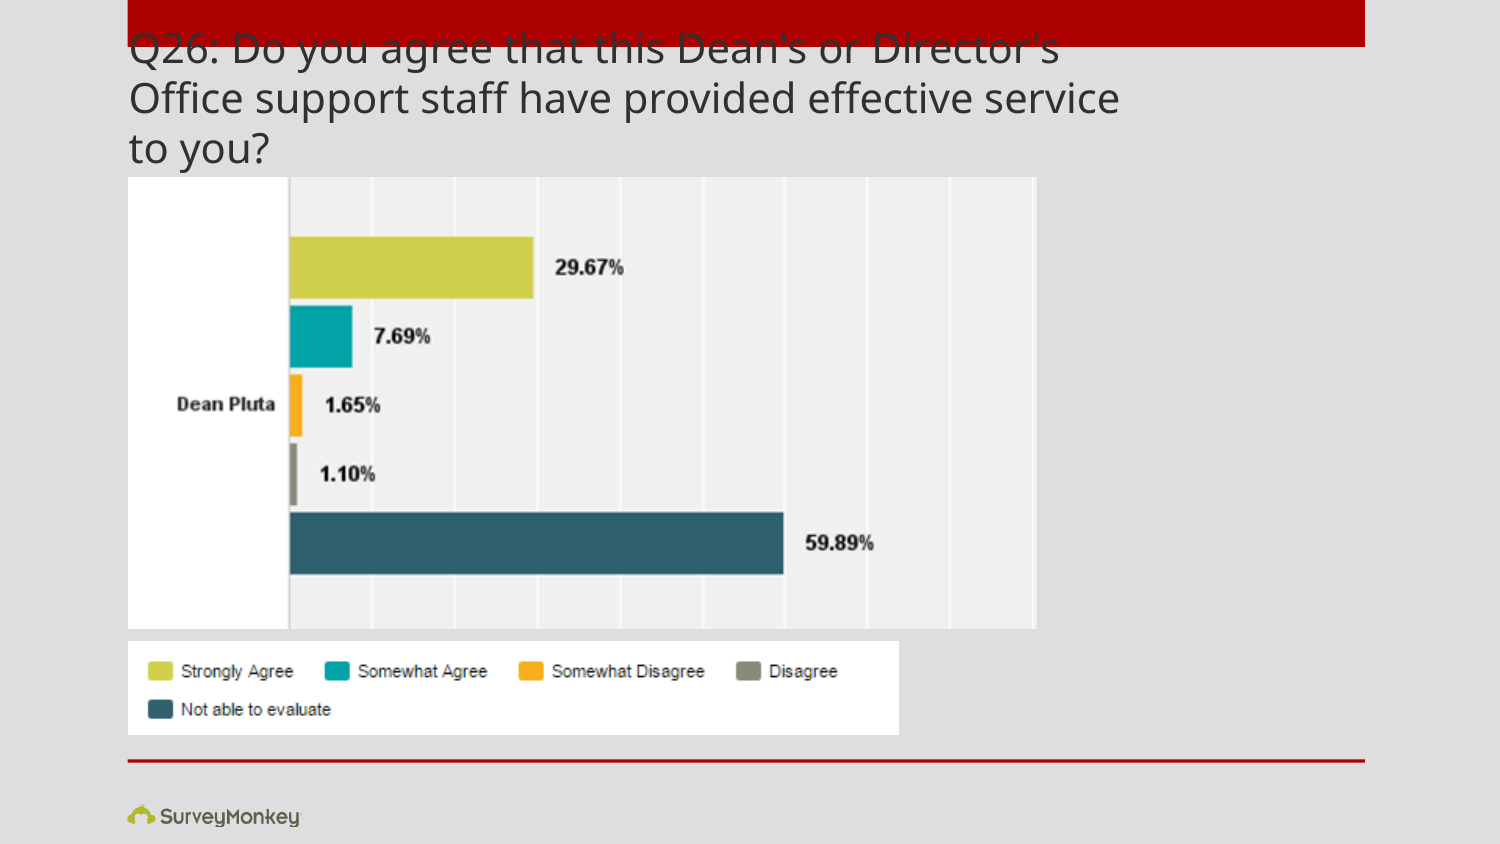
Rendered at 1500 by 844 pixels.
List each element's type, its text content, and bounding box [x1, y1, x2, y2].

list Q26: Do you agree that this Dean's or Director's Office support staff have provided effective service to you? [113, 75, 1150, 119]
picture [127, 641, 900, 735]
picture [127, 176, 1037, 630]
